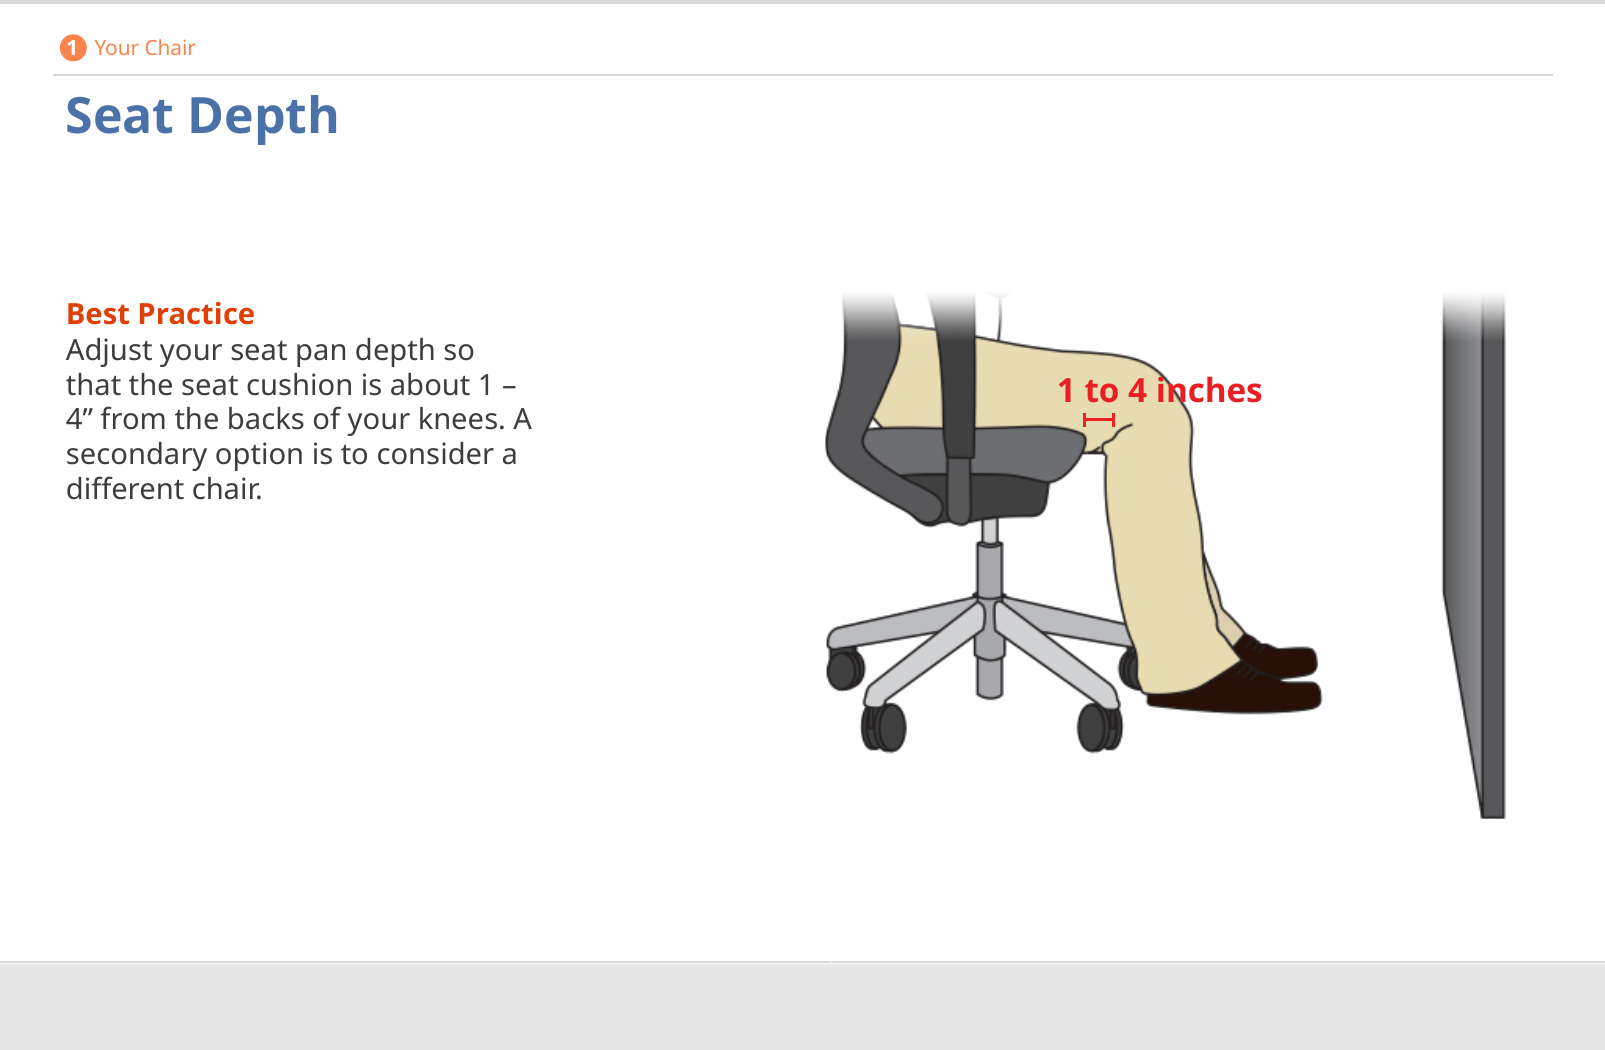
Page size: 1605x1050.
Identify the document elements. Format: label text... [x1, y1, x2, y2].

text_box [1083, 412, 1114, 428]
text_box 1 Your Chair [51, 27, 605, 67]
text_box Seat Depth [51, 75, 1224, 163]
picture [802, 240, 1584, 838]
text_box Best Practice Adjust your seat pan depth so that the seat cushion is about 1 – 4” from the backs of your knees. A secondary option is to consider a different chair. [51, 288, 552, 548]
picture [0, 960, 1605, 1050]
